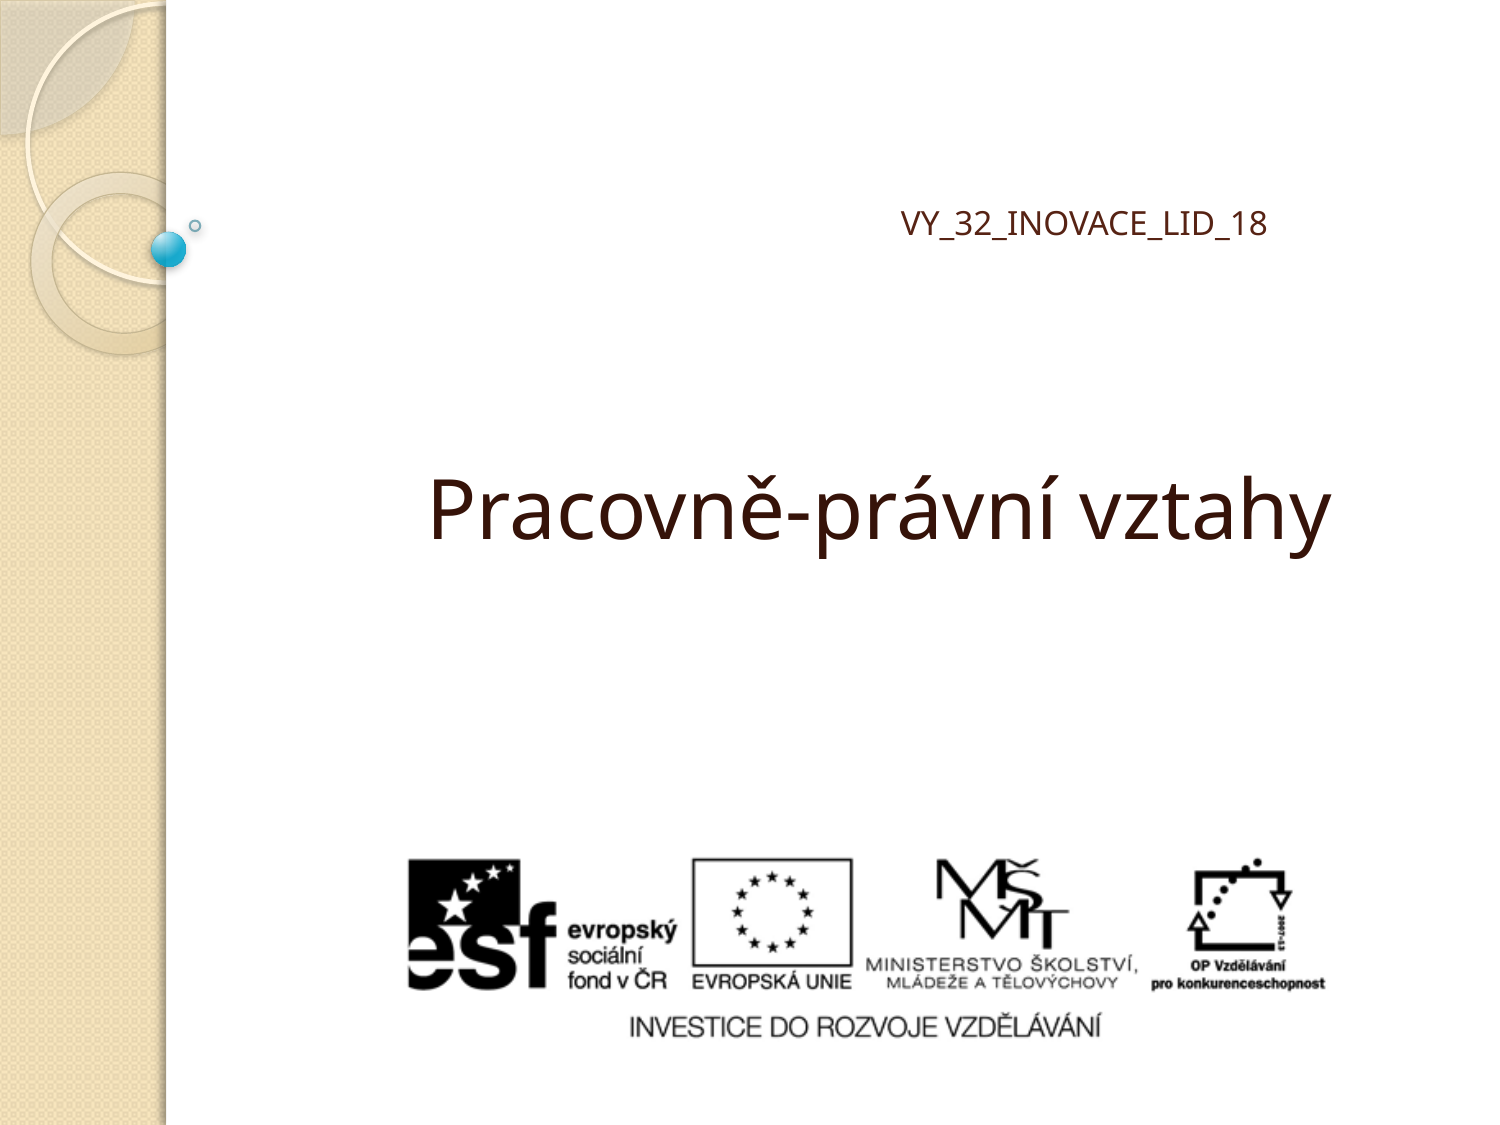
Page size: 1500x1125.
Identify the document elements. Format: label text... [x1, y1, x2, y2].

picture [359, 818, 1389, 1070]
subtitle Pracovně-právní vztahy [407, 456, 1450, 591]
title VY_32_INOVACE_LID_18 [234, 59, 1450, 301]
